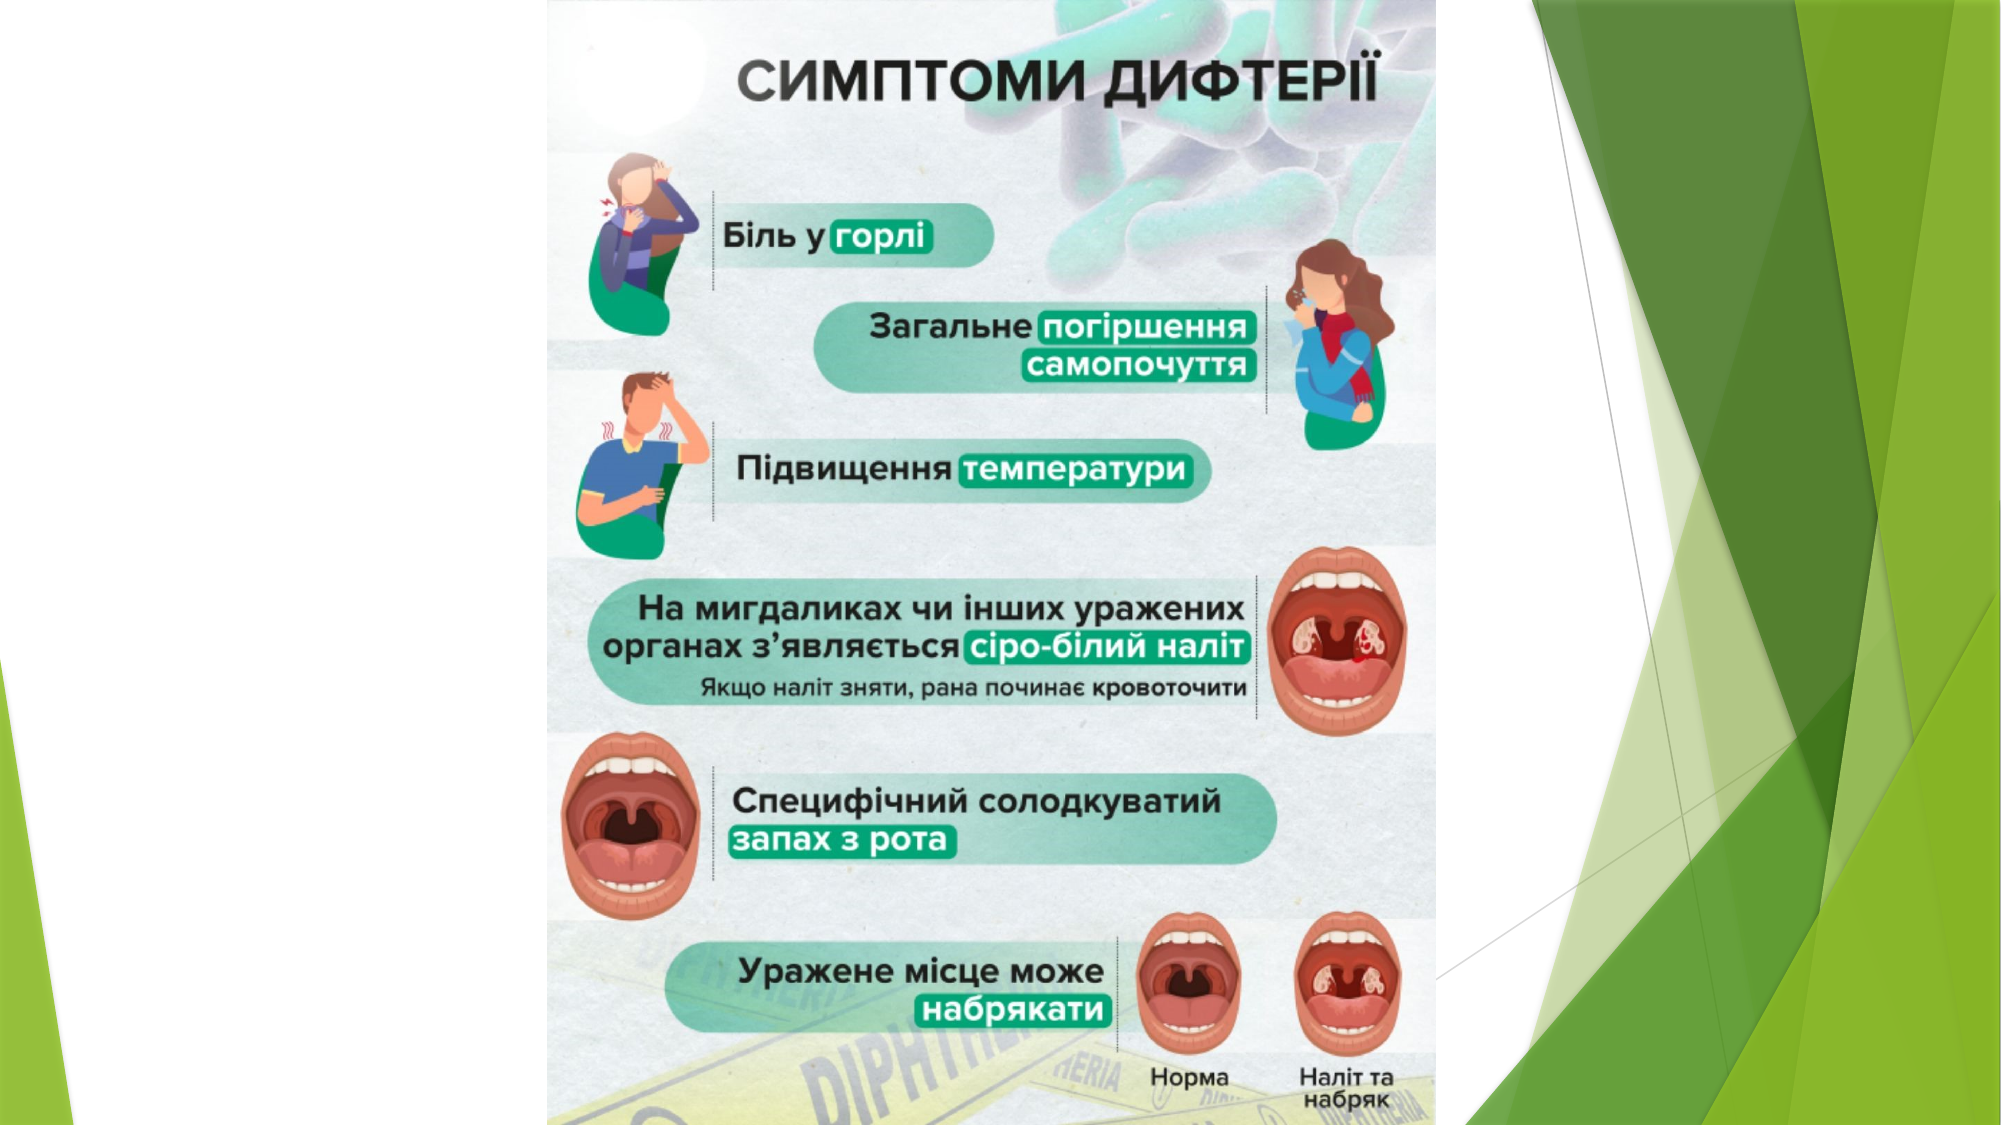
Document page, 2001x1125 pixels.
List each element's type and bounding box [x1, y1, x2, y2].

picture [546, 0, 1436, 1125]
